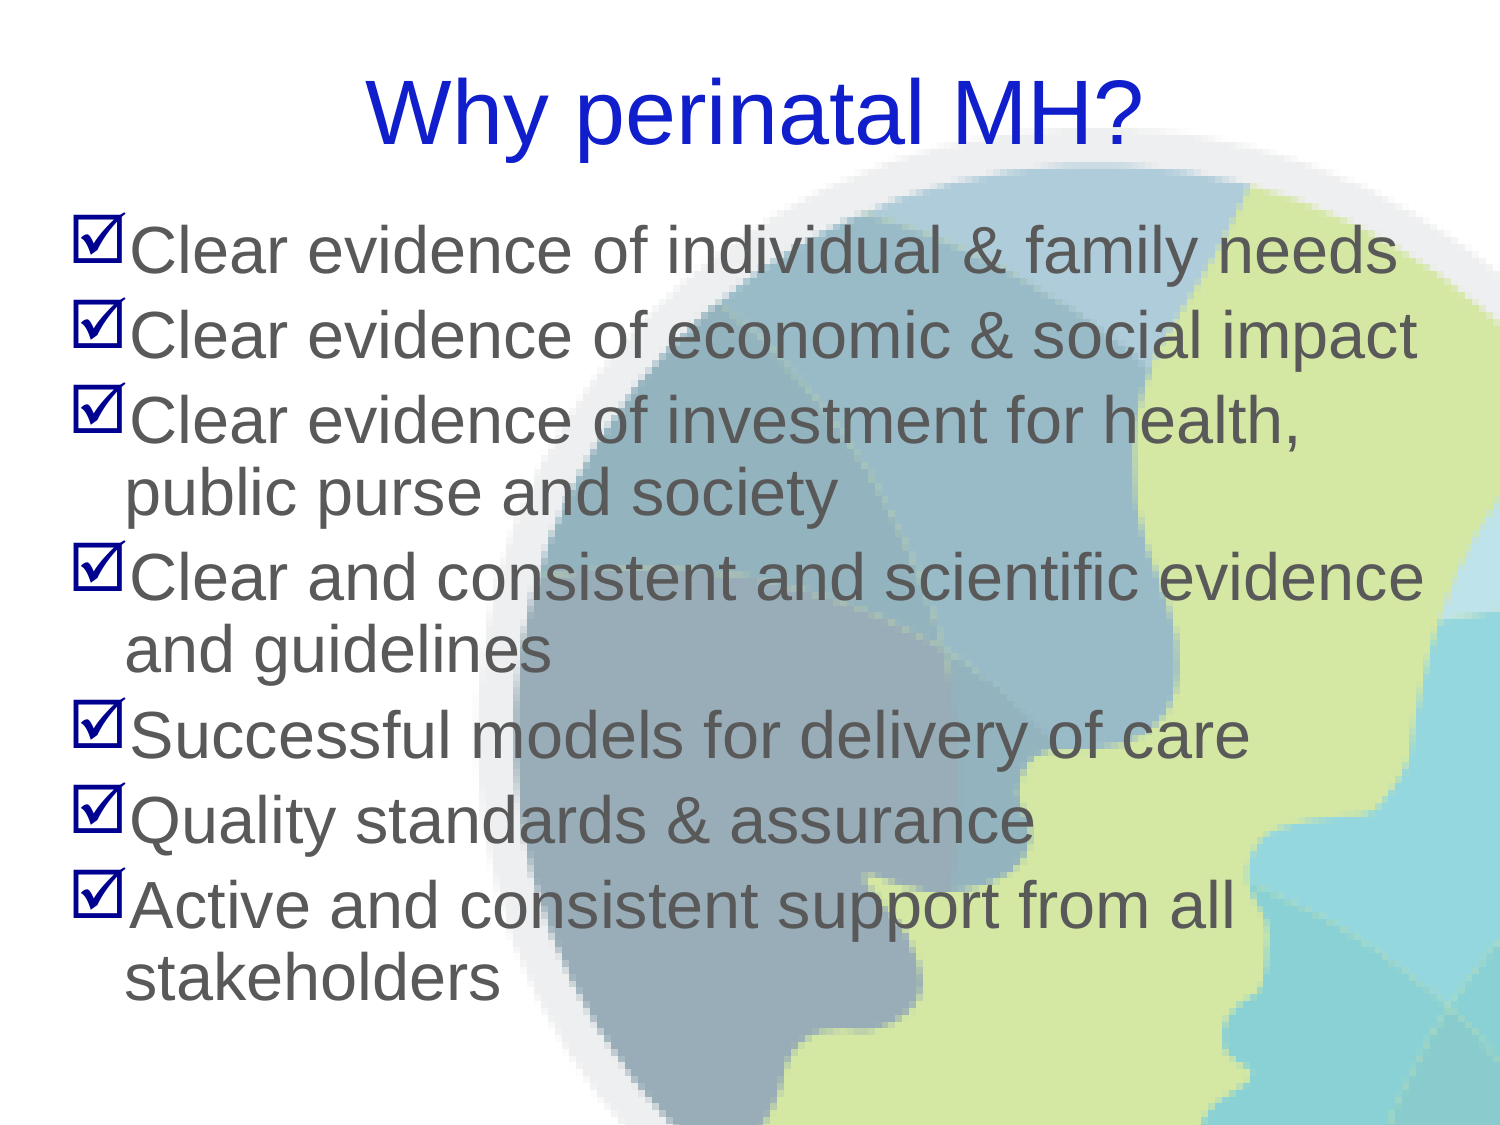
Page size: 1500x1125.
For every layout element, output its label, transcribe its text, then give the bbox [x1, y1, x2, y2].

list Clear evidence of individual & family needs Clear evidence of economic & social impact Clear evidence of investment for health, public purse and society Clear and consistent and scientific evidence and guidelines Successful models for delivery of care Quality standards & assurance Active and consistent support from all stakeholders [53, 208, 1471, 1083]
title Why perinatal MH? [147, 19, 1365, 198]
